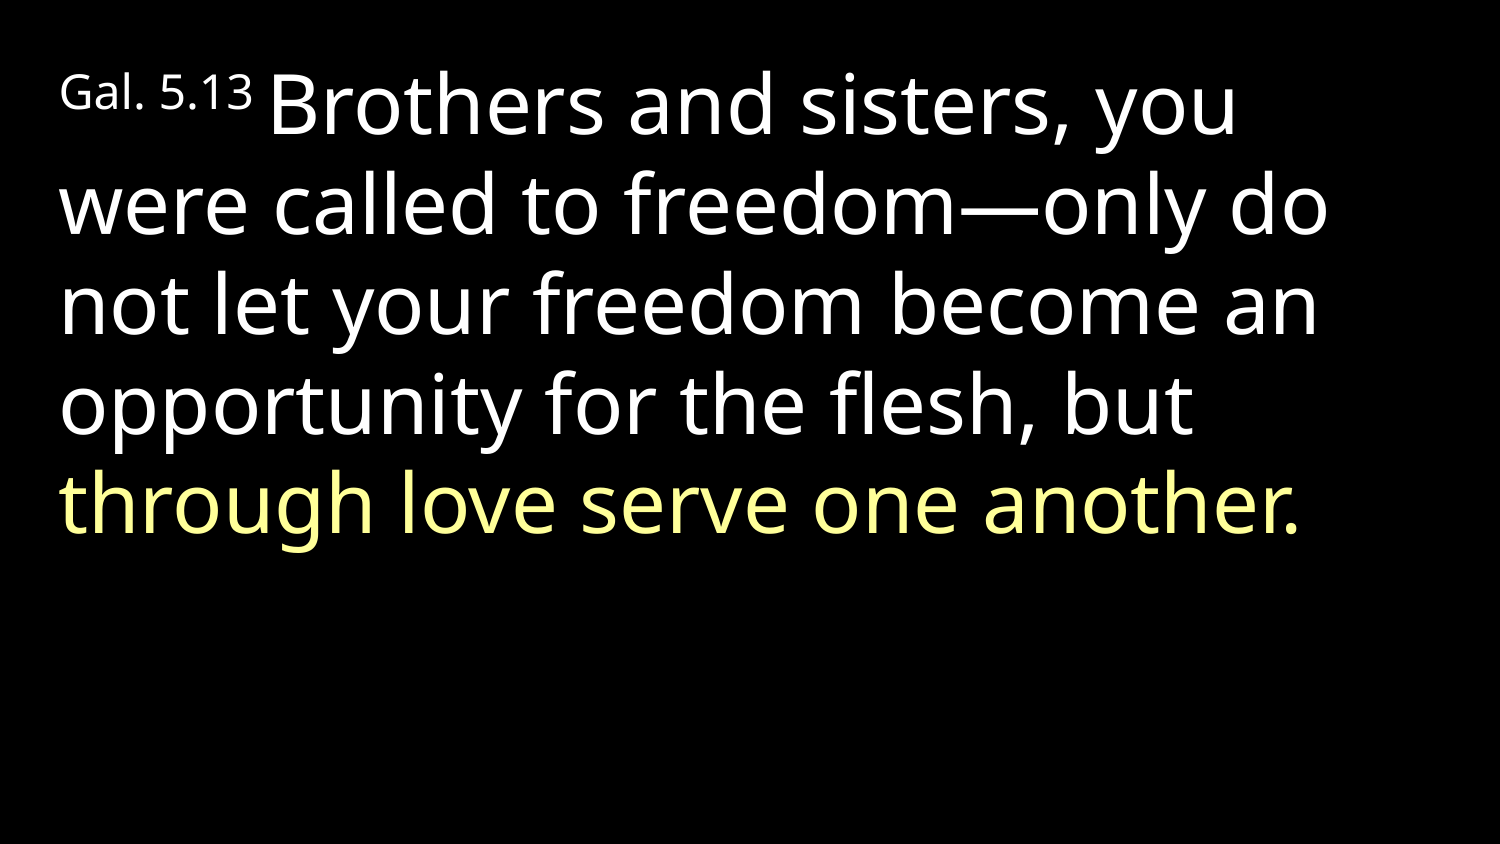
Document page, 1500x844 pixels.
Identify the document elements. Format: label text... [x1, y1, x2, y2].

list Gal. 5.13 Brothers and sisters, you were called to freedom—only do not let your freedom become an opportunity for the flesh, but through love serve one another. [50, 46, 1425, 810]
